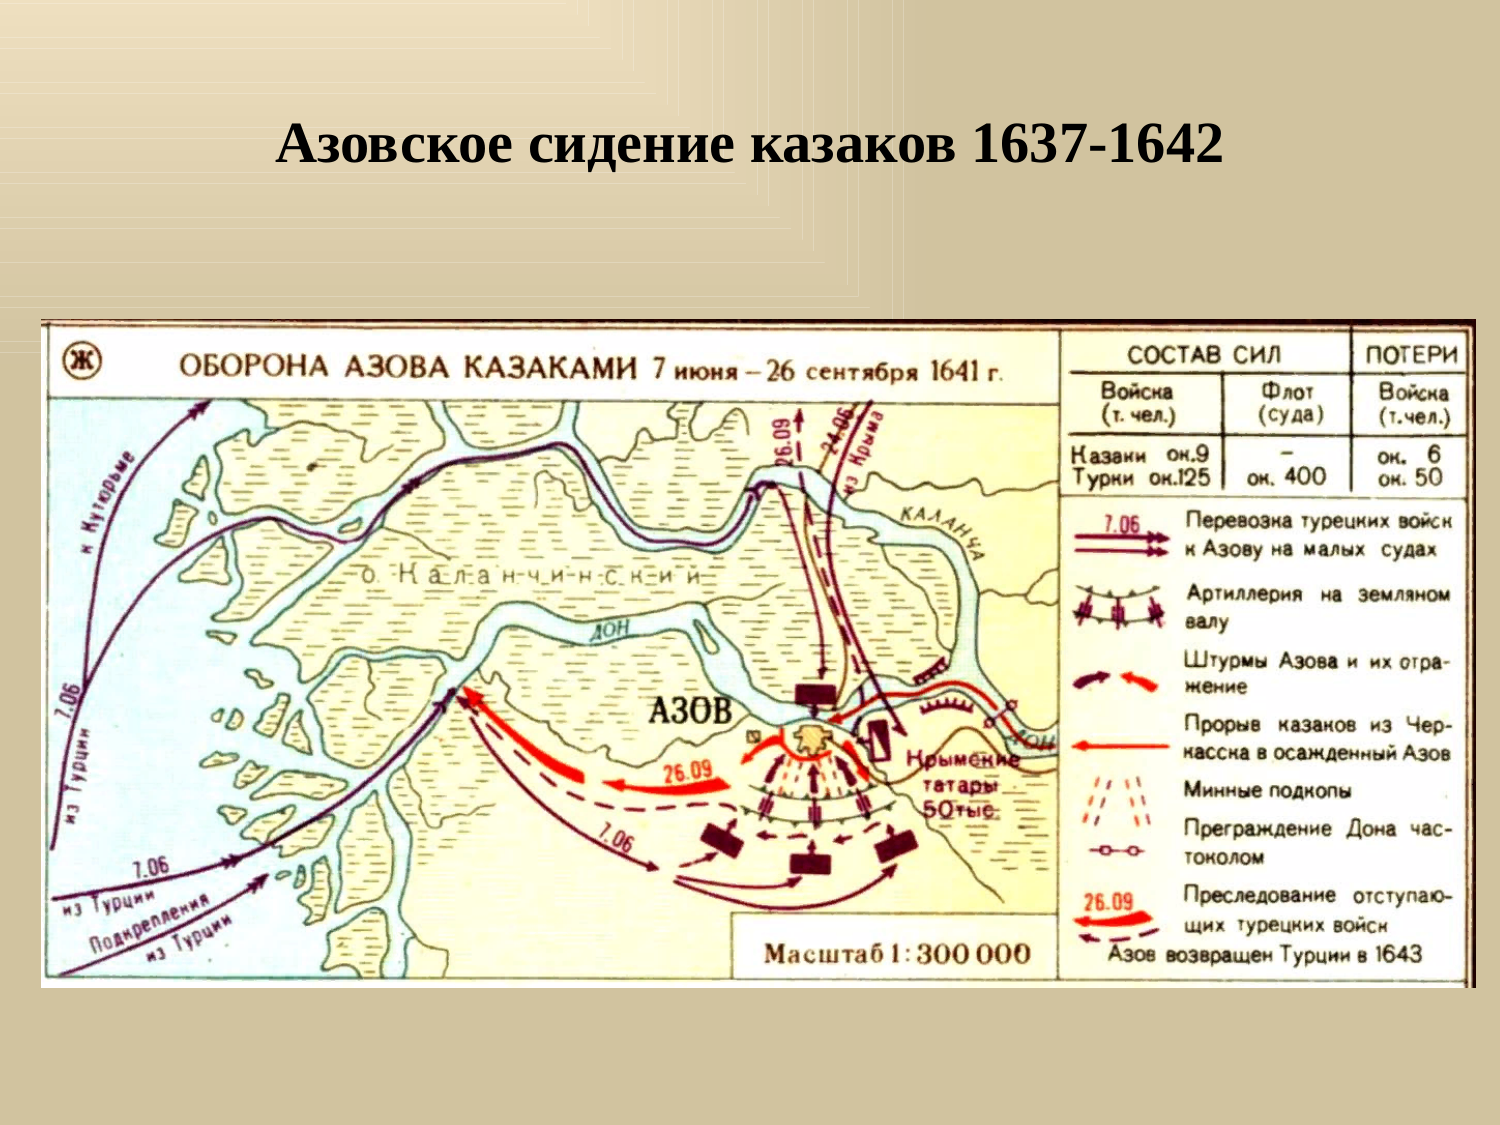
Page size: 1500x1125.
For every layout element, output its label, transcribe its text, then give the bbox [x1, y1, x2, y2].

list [40, 318, 1476, 988]
title Азовское сидение казаков 1637-1642 [75, 45, 1425, 233]
